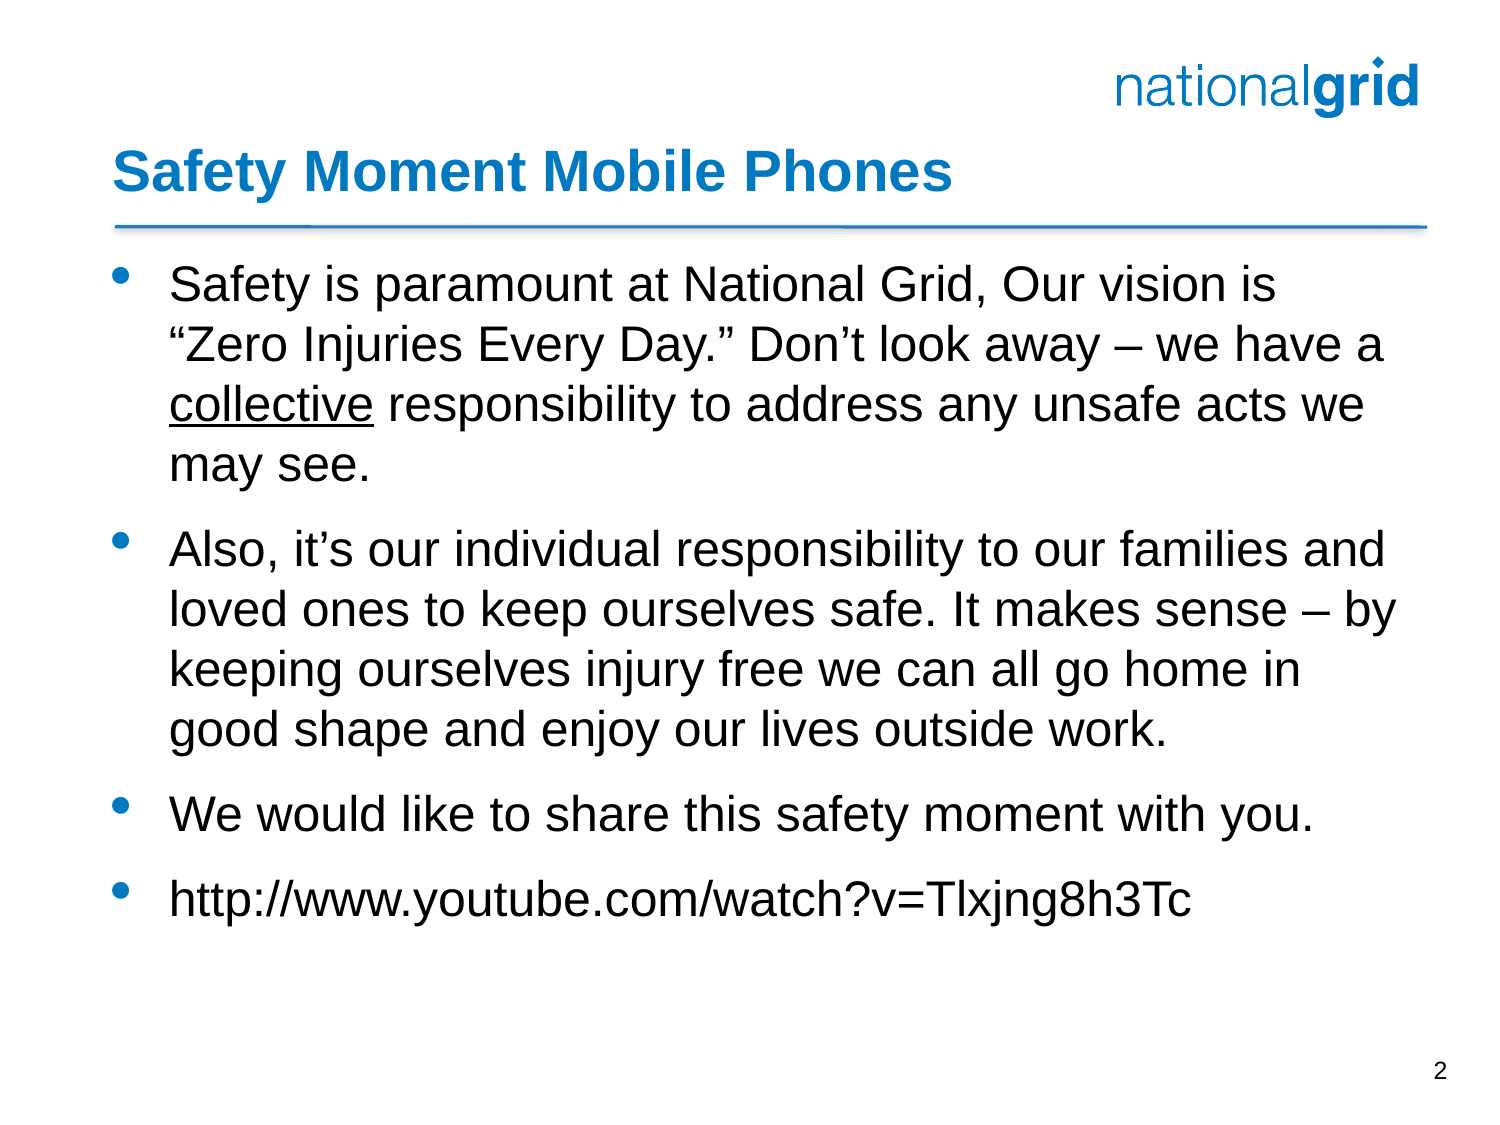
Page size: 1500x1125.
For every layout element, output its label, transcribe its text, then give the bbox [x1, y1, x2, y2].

slide_number 2 [1112, 1046, 1463, 1107]
title Safety Moment Mobile Phones [97, 125, 1425, 211]
list Safety is paramount at National Grid, Our vision is “Zero Injuries Every Day.” Don’t look away – we have a collective responsibility to address any unsafe acts we may see. Also, it’s our individual responsibility to our families and loved ones to keep ourselves safe. It makes sense – by keeping ourselves injury free we can all go home in good shape and enjoy our lives outside work. We would like to share this safety moment with you. http://www.youtube.com/watch?v=Tlxjng8h3Tc [97, 243, 1425, 1007]
